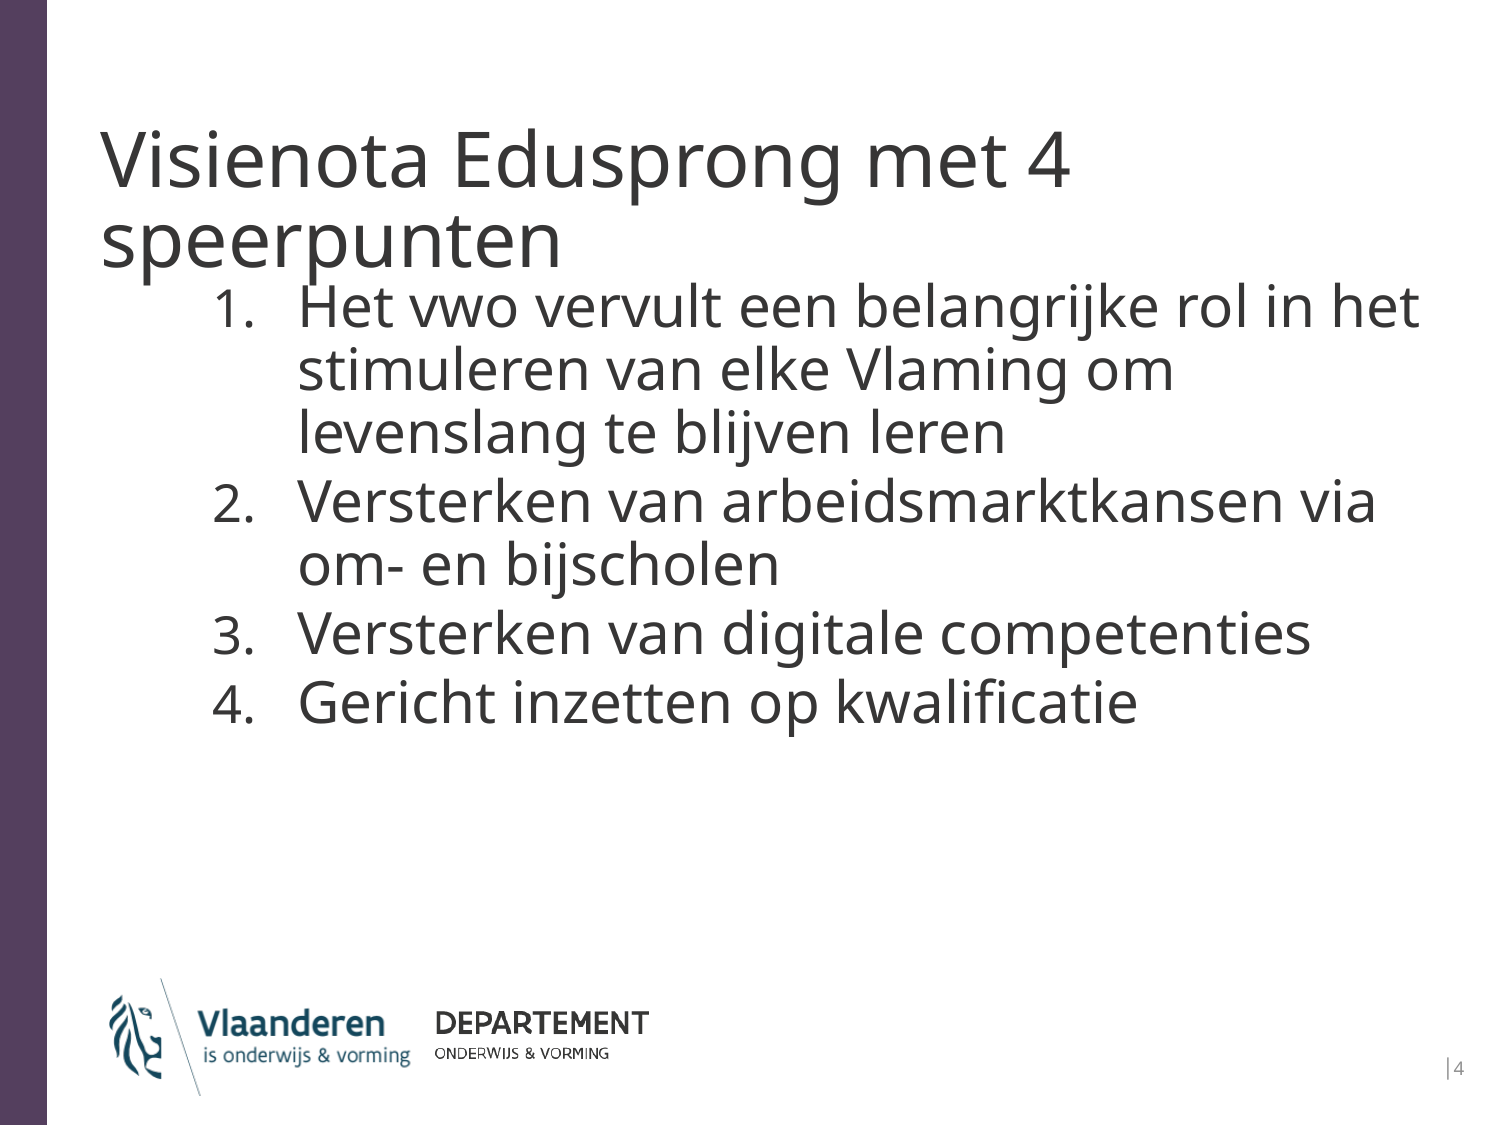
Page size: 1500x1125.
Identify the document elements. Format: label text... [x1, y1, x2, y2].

title Visienota Edusprong met 4 speerpunten [100, 124, 1479, 308]
picture [418, 993, 773, 1112]
slide_number │4 [1127, 1039, 1480, 1100]
list Het vwo vervult een belangrijke rol in het stimuleren van elke Vlaming om levenslang te blijven leren Versterken van arbeidsmarktkansen via om- en bijscholen Versterken van digitale competenties Gericht inzetten op kwalificatie [212, 277, 1430, 917]
